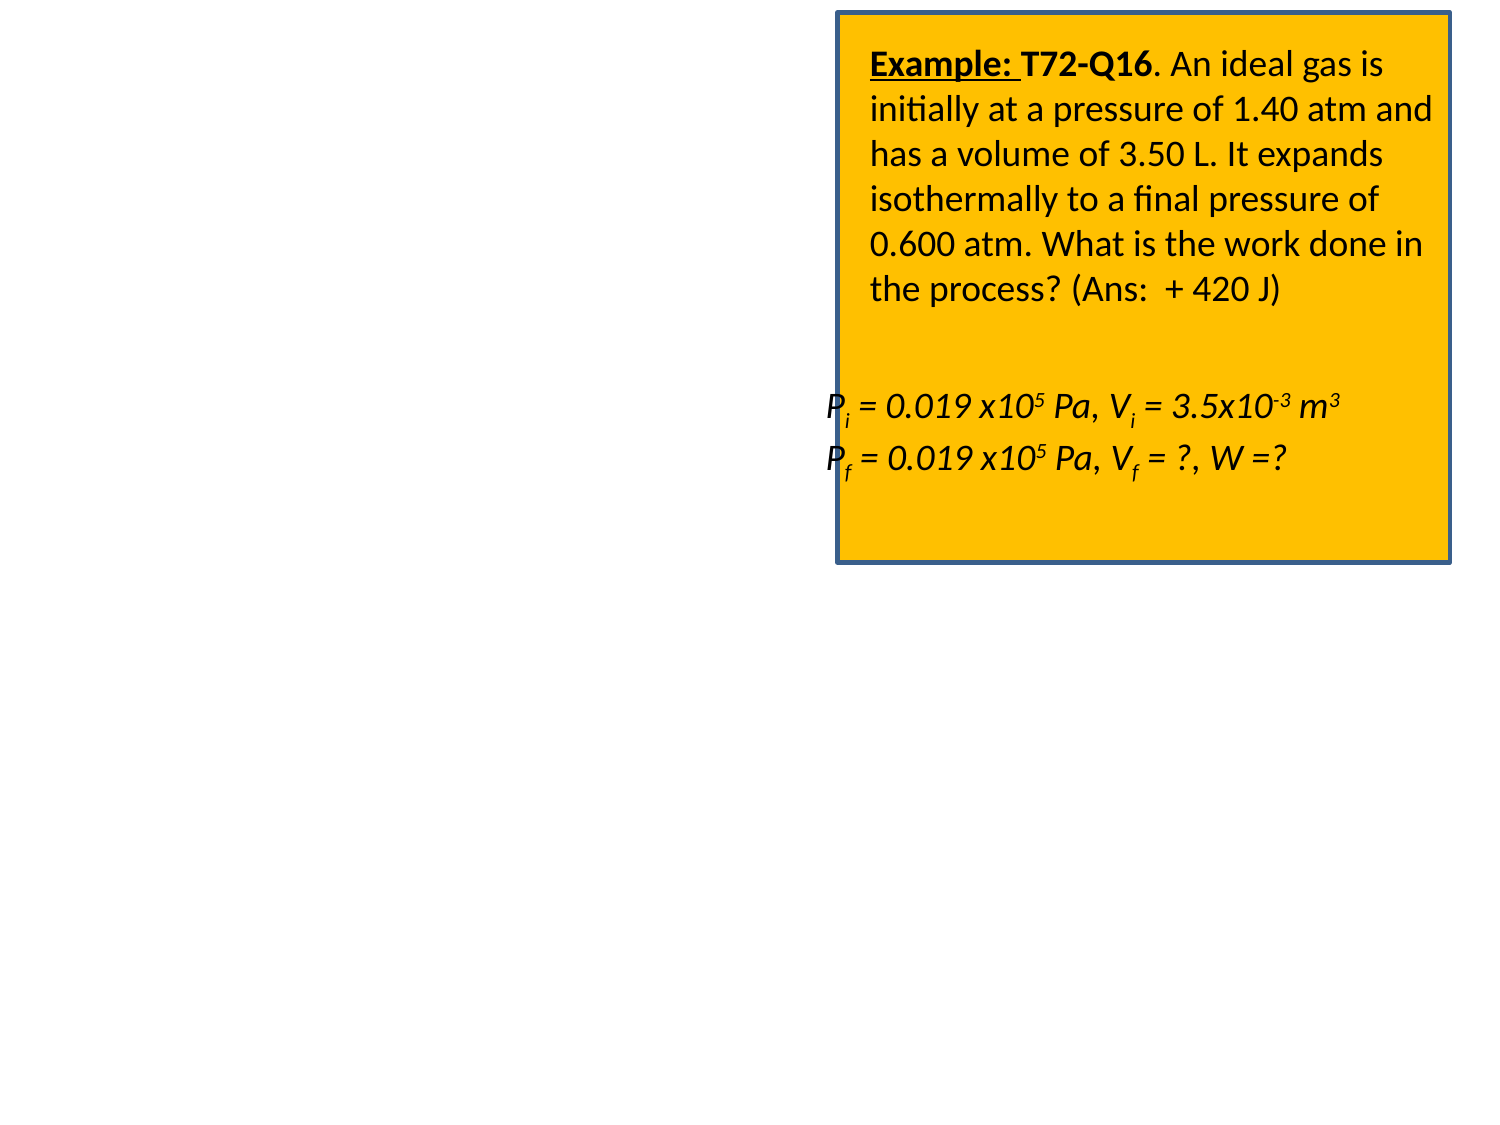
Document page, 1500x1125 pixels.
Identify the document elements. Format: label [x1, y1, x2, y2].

text_box [837, 12, 1451, 563]
